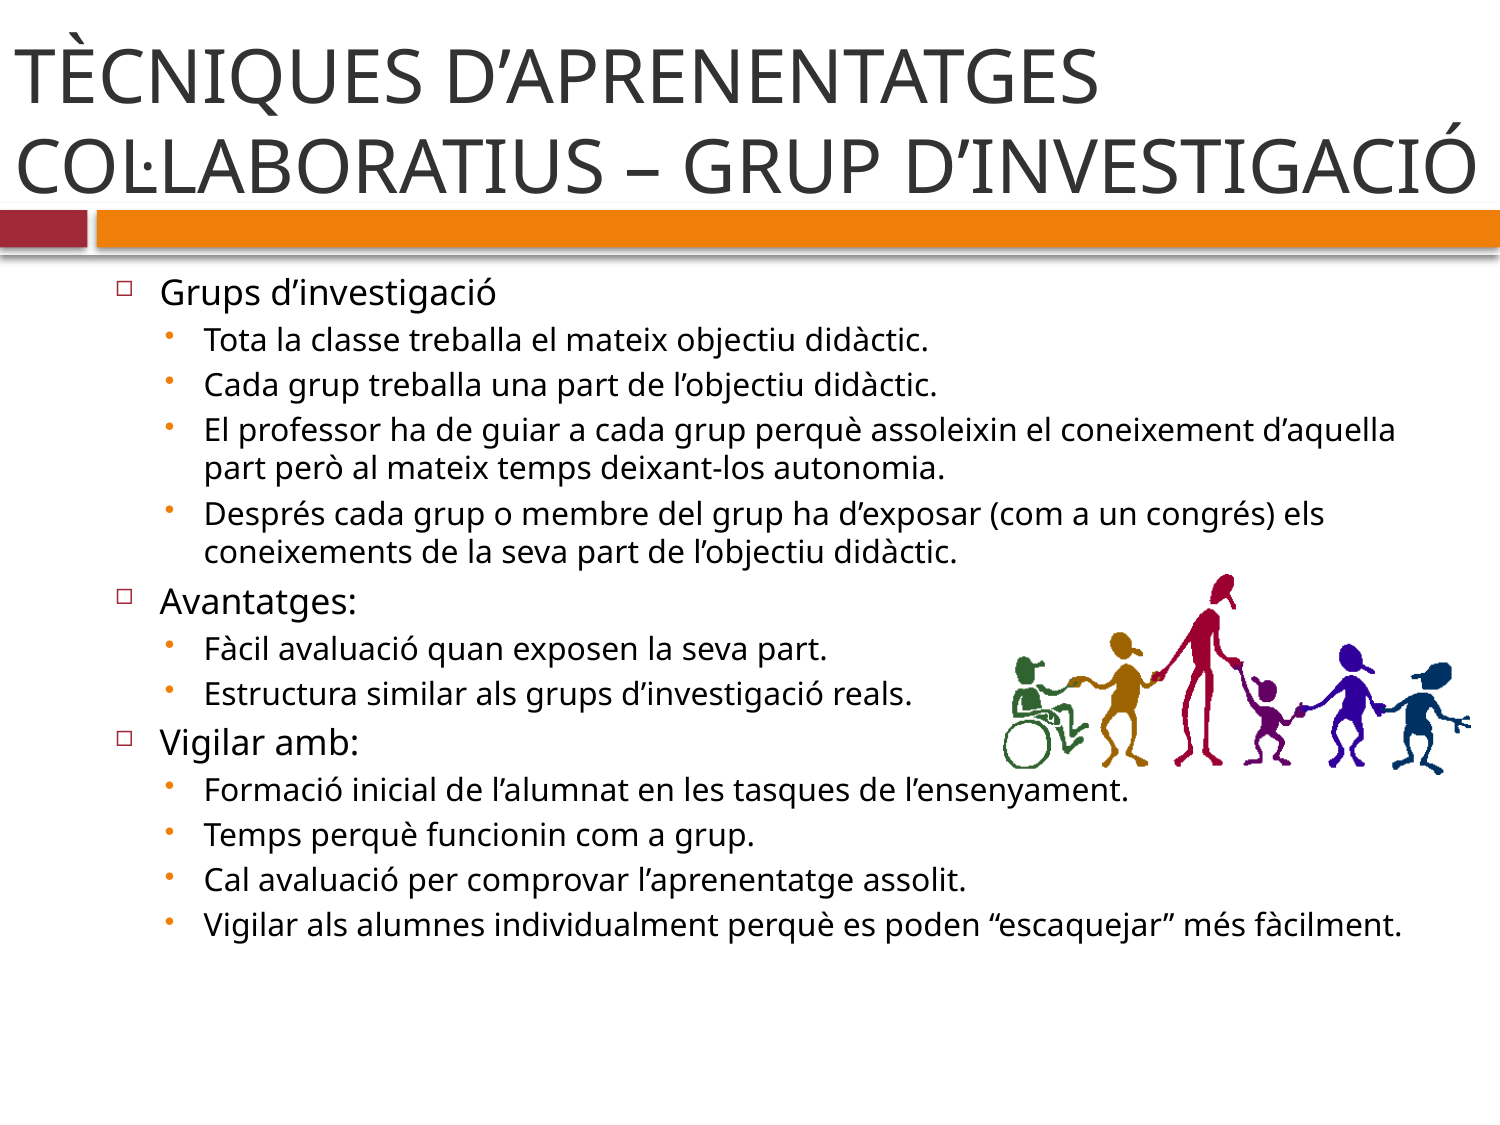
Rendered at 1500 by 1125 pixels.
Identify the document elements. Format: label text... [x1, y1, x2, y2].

picture [1003, 573, 1471, 776]
list Grups d’investigació Tota la classe treballa el mateix objectiu didàctic. Cada grup treballa una part de l’objectiu didàctic. El professor ha de guiar a cada grup perquè assoleixin el coneixement d’aquella part però al mateix temps deixant-los autonomia. Després cada grup o membre del grup ha d’exposar (com a un congrés) els coneixements de la seva part de l’objectiu didàctic. Avantatges: Fàcil avaluació quan exposen la seva part. Estructura similar als grups d’investigació reals. Vigilar amb: Formació inicial de l’alumnat en les tasques de l’ensenyament. Temps perquè funcionin com a grup. Cal avaluació per comprovar l’aprenentatge assolit. Vigilar als alumnes individualment perquè es poden “escaquejar” més fàcilment. [100, 262, 1438, 1000]
title TÈCNIQUES D’APRENENTATGES COL·LABORATIUS – GRUP D’INVESTIGACIÓ [0, 37, 1500, 200]
